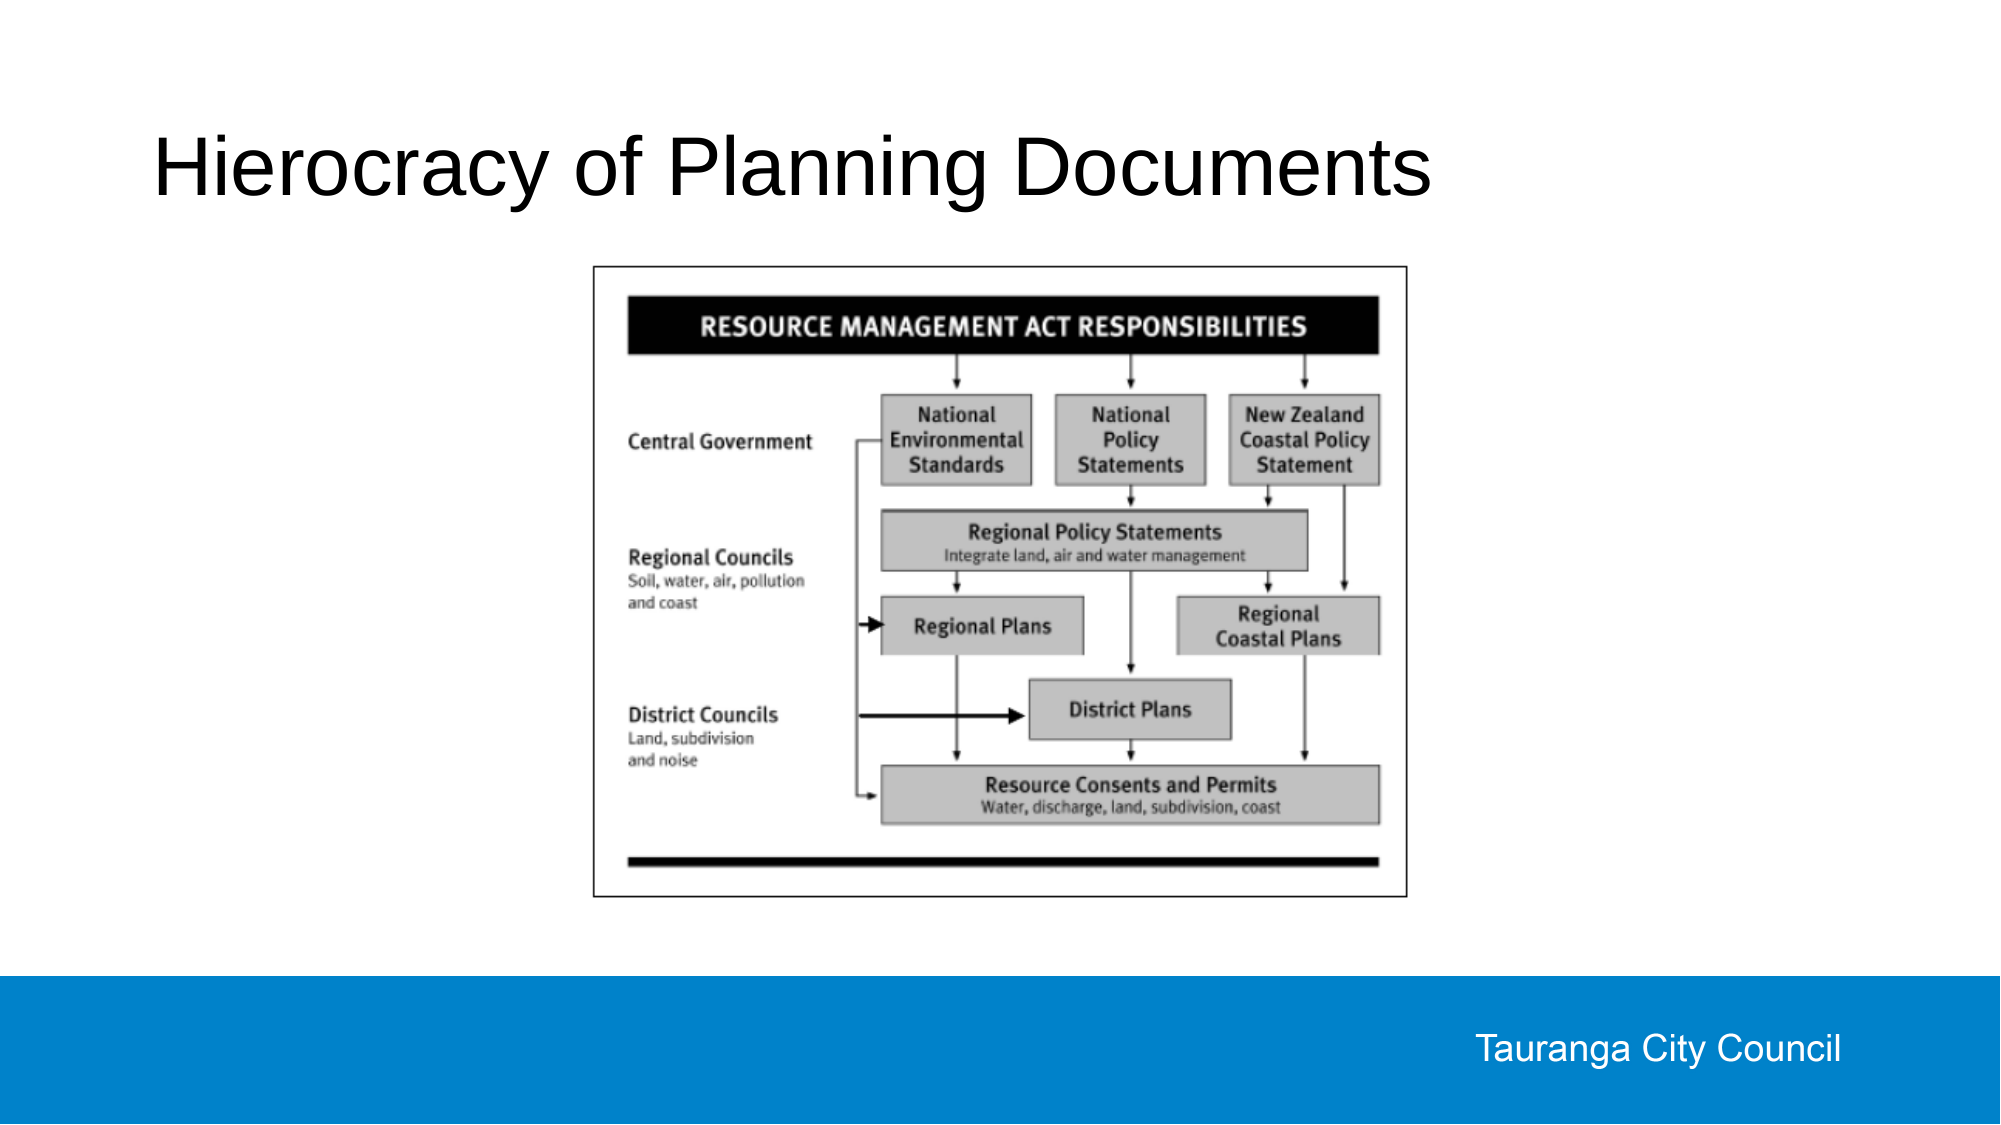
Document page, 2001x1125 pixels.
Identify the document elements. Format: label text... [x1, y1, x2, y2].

picture [0, 976, 2000, 1124]
title Hierocracy of Planning Documents [137, 59, 1863, 278]
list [584, 260, 1417, 910]
